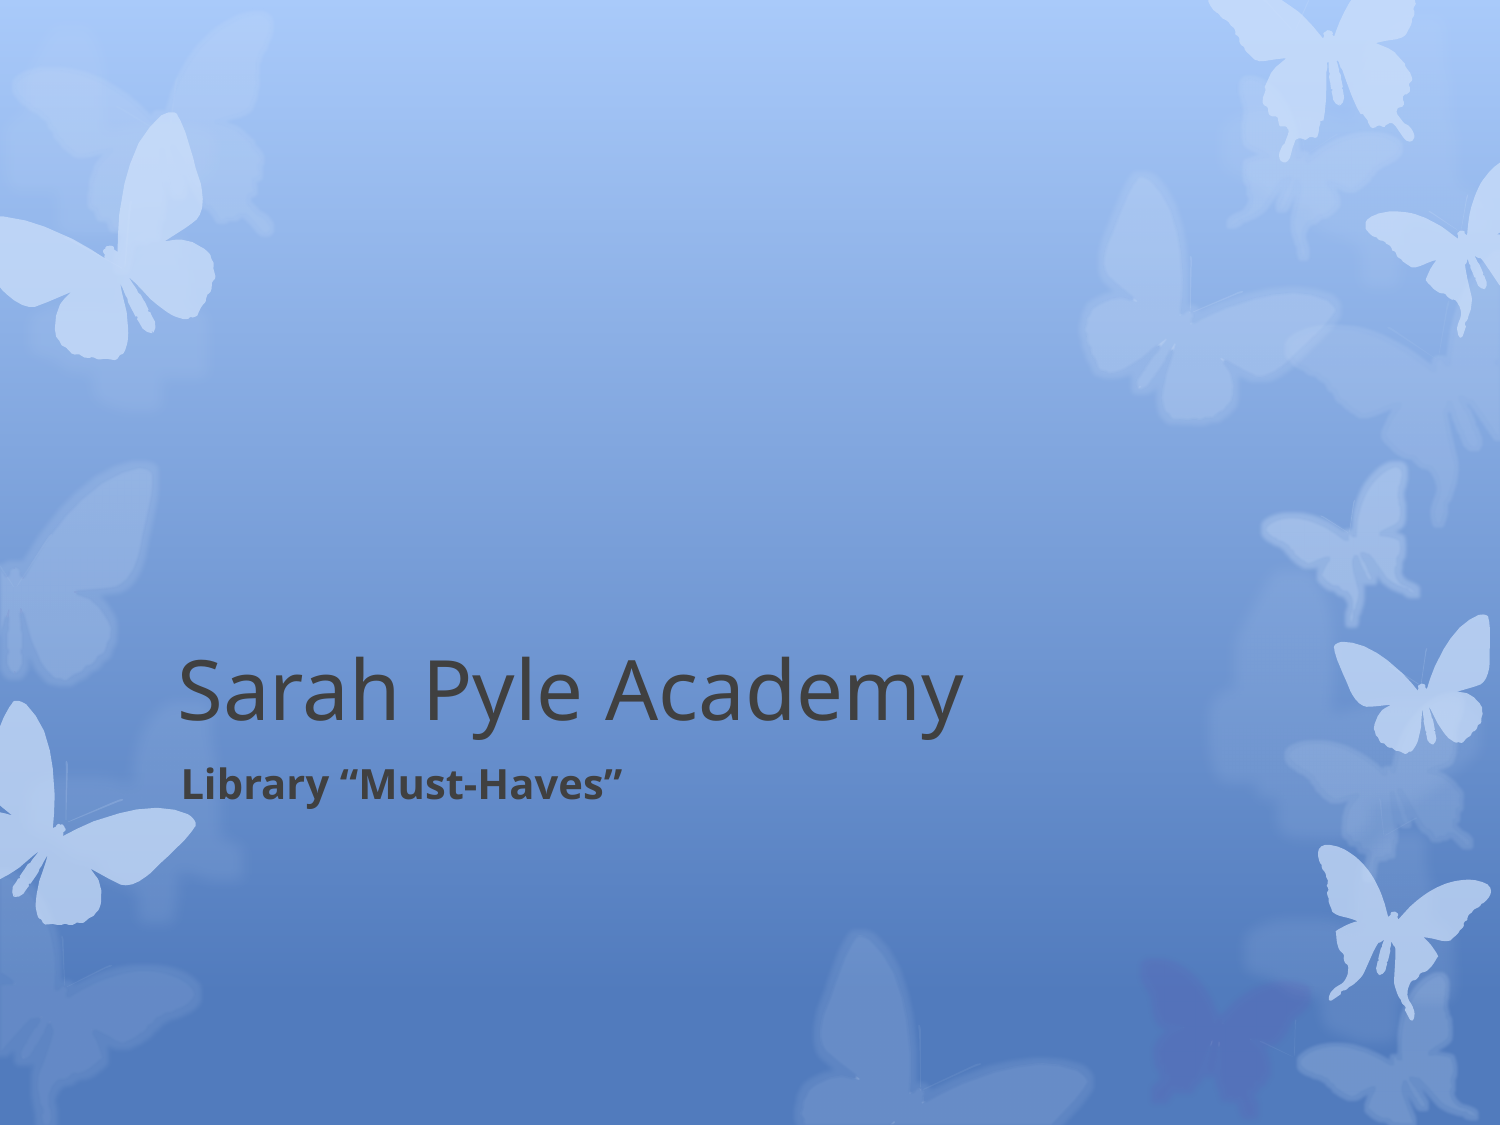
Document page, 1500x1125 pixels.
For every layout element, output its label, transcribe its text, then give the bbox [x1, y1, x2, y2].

subtitle Library “Must-Haves” [165, 750, 1334, 863]
title Sarah Pyle Academy [162, 525, 1330, 745]
